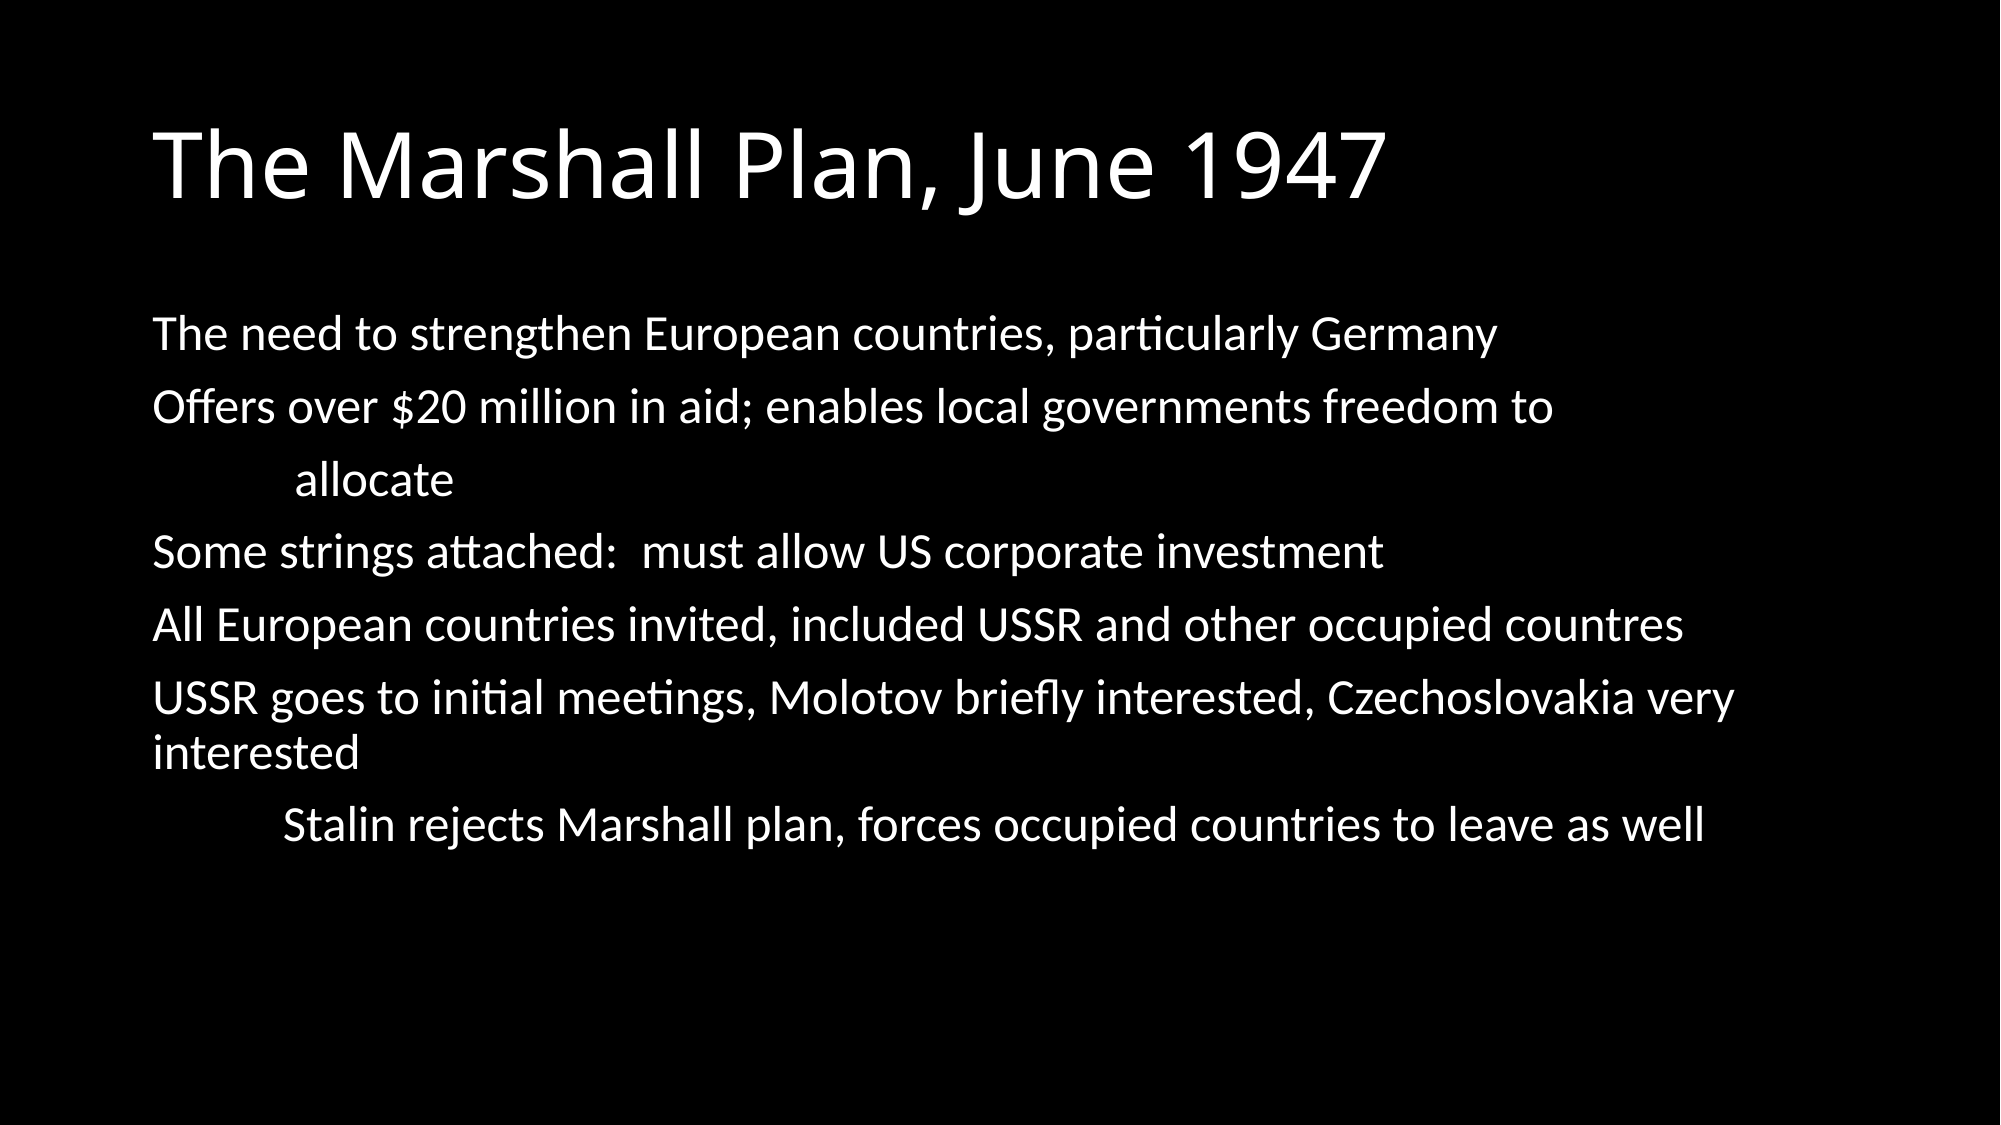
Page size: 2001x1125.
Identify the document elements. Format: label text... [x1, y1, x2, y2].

list The need to strengthen European countries, particularly Germany Offers over $20 million in aid; enables local governments freedom to allocate Some strings attached: must allow US corporate investment All European countries invited, included USSR and other occupied countres USSR goes to initial meetings, Molotov briefly interested, Czechoslovakia very interested Stalin rejects Marshall plan, forces occupied countries to leave as well [137, 299, 1863, 1014]
title The Marshall Plan, June 1947 [137, 59, 1863, 278]
